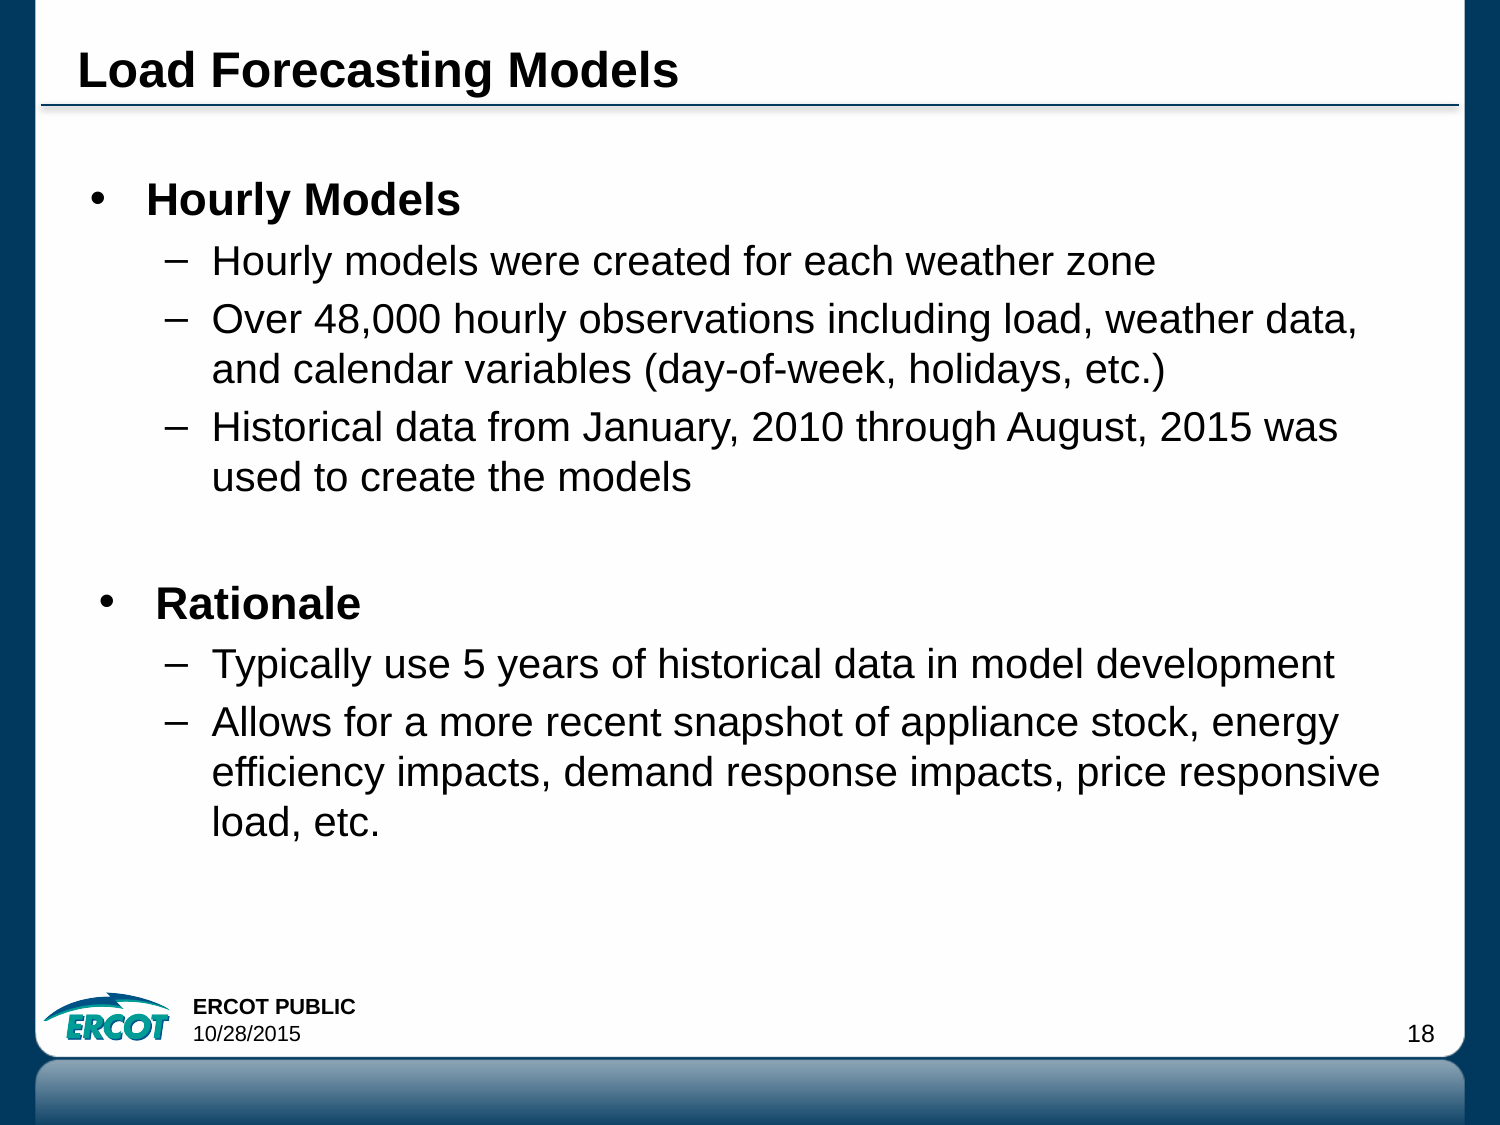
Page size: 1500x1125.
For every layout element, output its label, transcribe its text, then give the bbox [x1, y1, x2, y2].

title Load Forecasting Models [62, 29, 1450, 106]
text_box Hourly Models Hourly models were created for each weather zone Over 48,000 hourly observations including load, weather data, and calendar variables (day-of-week, holidays, etc.) Historical data from January, 2010 through August, 2015 was used to create the models Rationale Typically use 5 years of historical data in model development Allows for a more recent snapshot of appliance stock, energy efficiency impacts, demand response impacts, price responsive load, etc. [74, 162, 1425, 947]
picture [35, 0, 1465, 1125]
